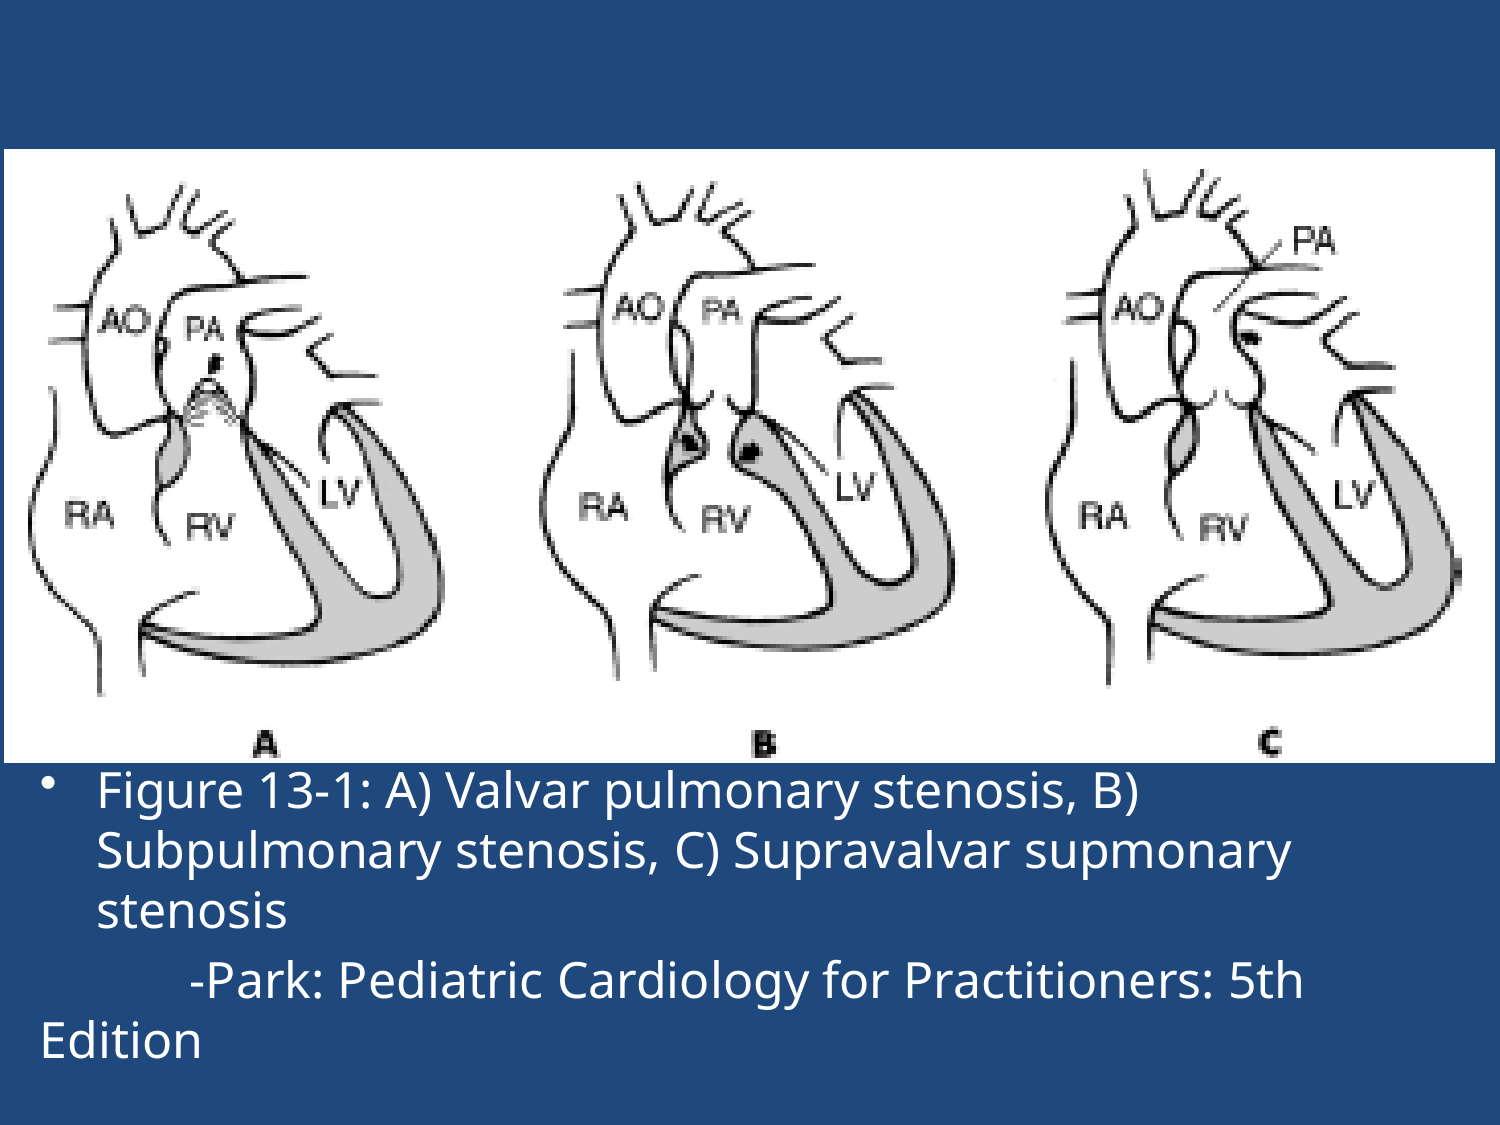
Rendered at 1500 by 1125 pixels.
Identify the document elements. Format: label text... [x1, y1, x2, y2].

list Figure 13-1: A) Valvar pulmonary stenosis, B) Subpulmonary stenosis, C) Supravalvar supmonary stenosis -Park: Pediatric Cardiology for Practitioners: 5th Edition [24, 771, 1495, 1025]
picture [4, 149, 1496, 763]
